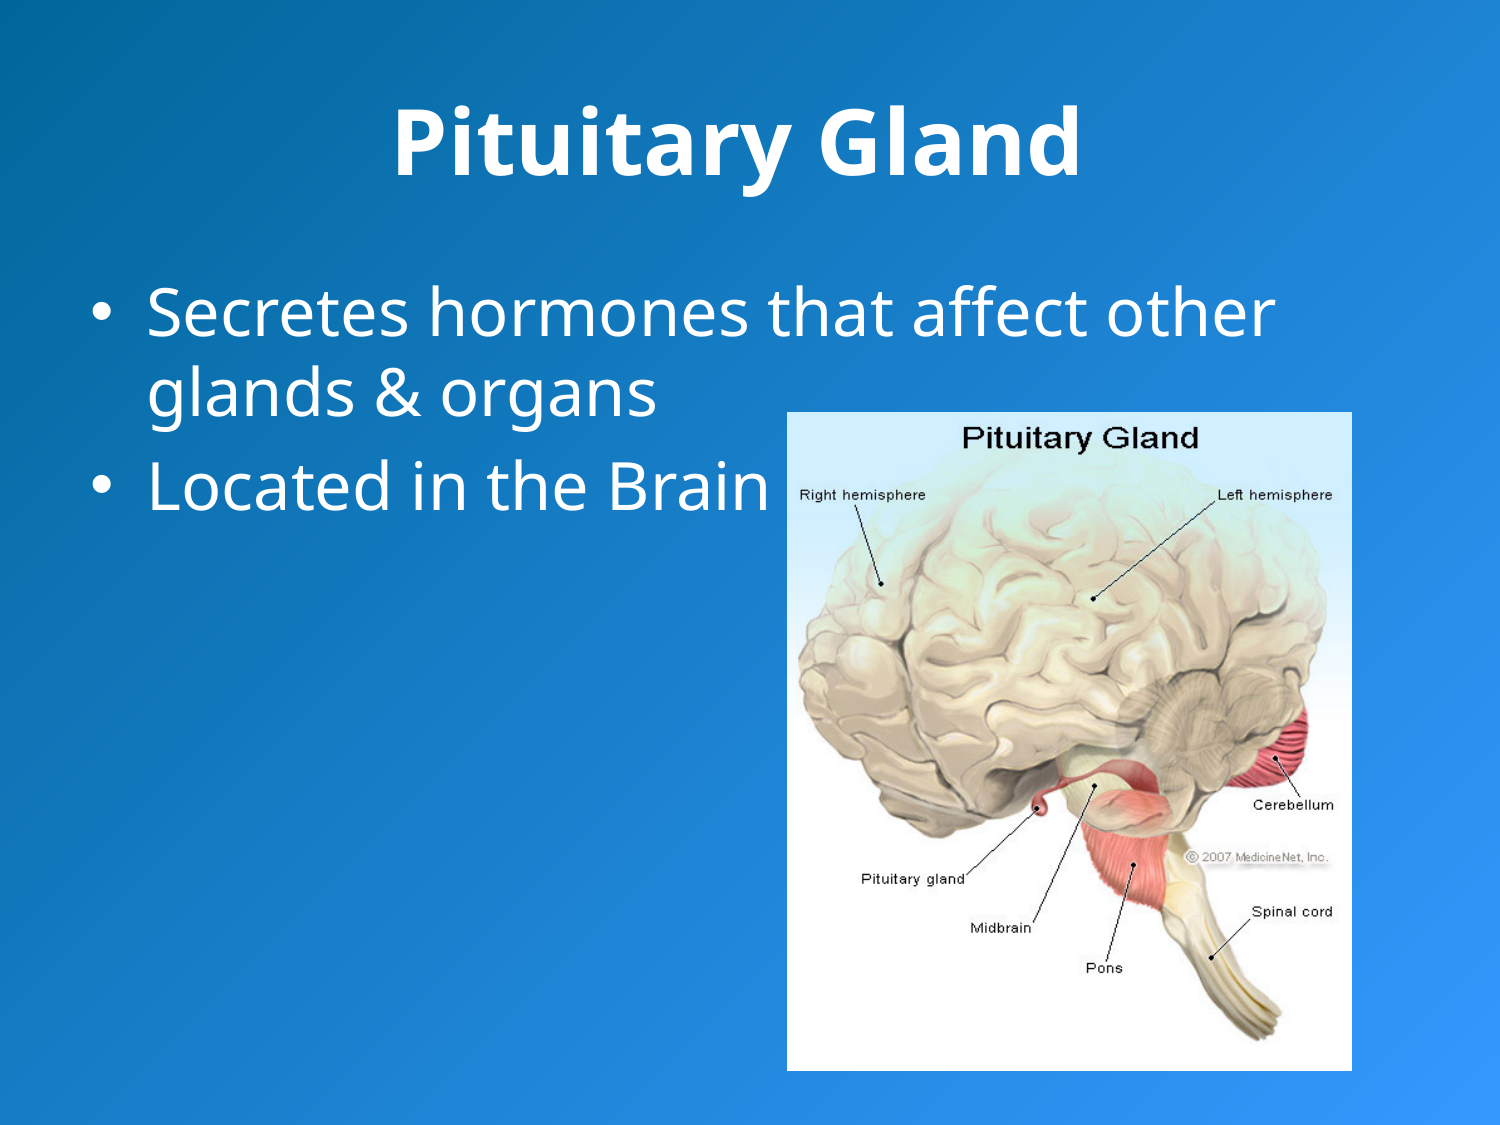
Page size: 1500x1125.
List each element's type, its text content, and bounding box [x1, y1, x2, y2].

picture [787, 412, 1352, 1071]
title Pituitary Gland [75, 45, 1425, 233]
list Secretes hormones that affect other glands & organs Located in the Brain [75, 262, 1425, 1005]
